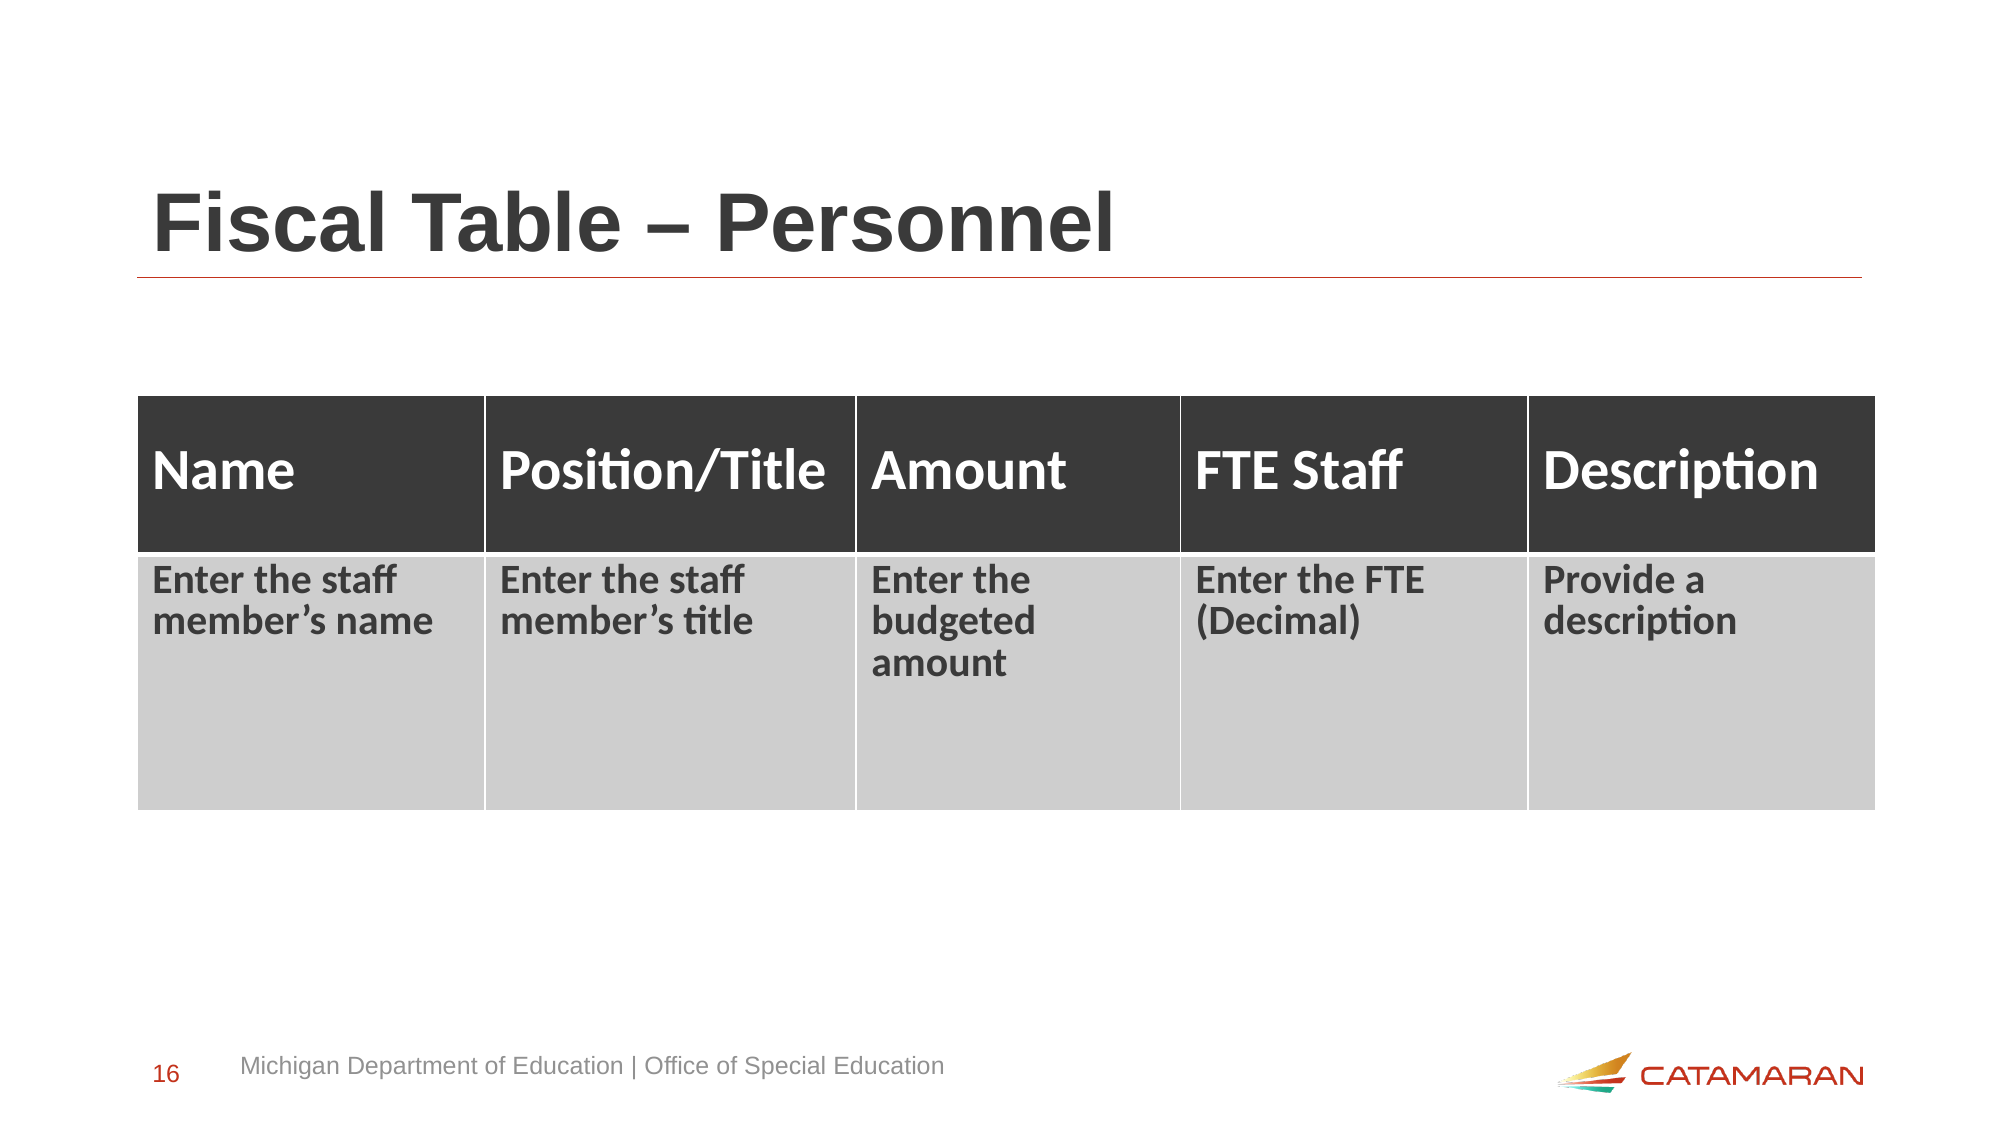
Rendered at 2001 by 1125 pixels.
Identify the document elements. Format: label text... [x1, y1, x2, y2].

picture [1557, 1052, 1863, 1093]
table_header Name [138, 396, 484, 552]
table_header Description [1529, 396, 1875, 552]
table_cell Provide a description [1529, 557, 1875, 810]
slide_number 16 [137, 1042, 205, 1103]
table_cell Enter the budgeted amount [857, 557, 1180, 810]
table_header Position/Title [486, 396, 855, 552]
table_header Amount [857, 396, 1180, 552]
footer Michigan Department of Education | Office of Special Education [225, 1035, 1484, 1096]
title Fiscal Table – Personnel [137, 59, 1938, 278]
table_cell Enter the staff member’s name [138, 557, 484, 810]
table_cell Enter the staff member’s title [486, 557, 855, 810]
table_header FTE Staff [1181, 396, 1527, 552]
table_cell Enter the FTE (Decimal) [1181, 557, 1527, 810]
